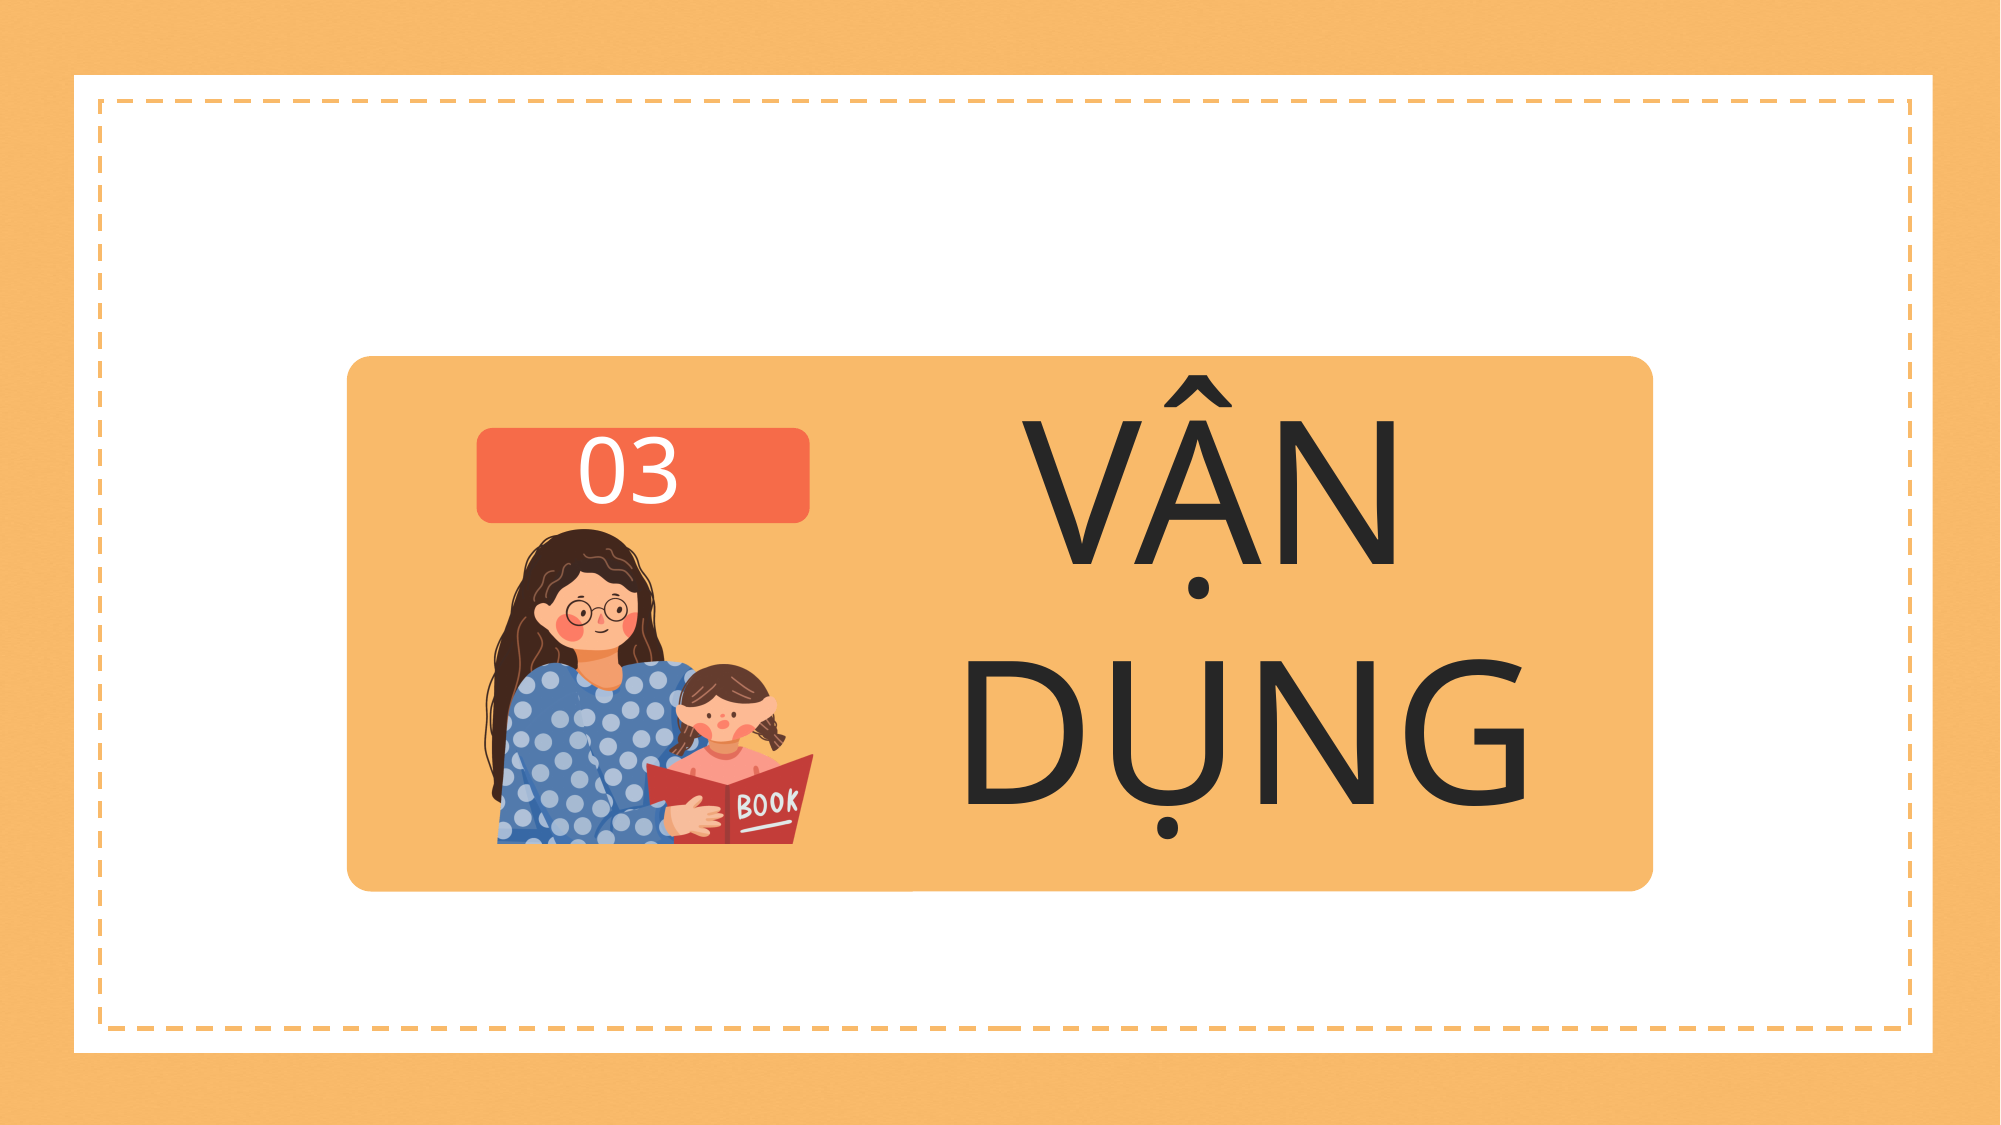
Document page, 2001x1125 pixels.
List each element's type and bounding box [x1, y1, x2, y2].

picture [0, 0, 2001, 1125]
text_box [347, 357, 1653, 891]
